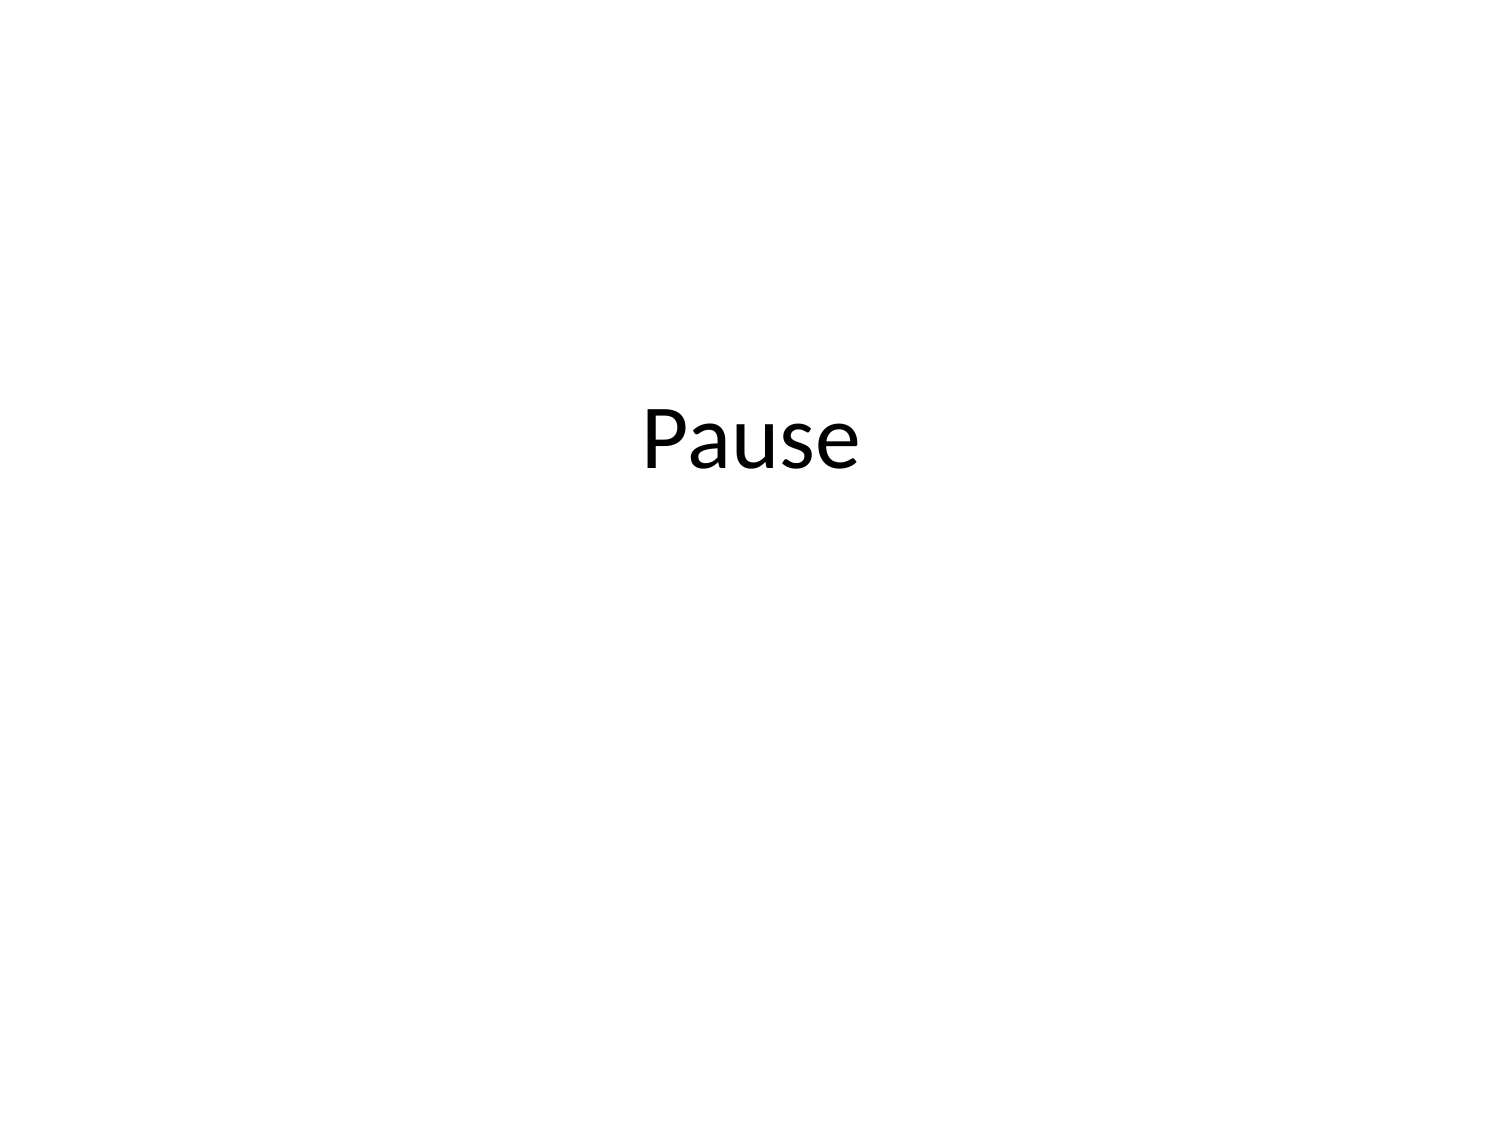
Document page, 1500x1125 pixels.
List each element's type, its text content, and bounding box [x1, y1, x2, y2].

title Pause [76, 338, 1427, 526]
